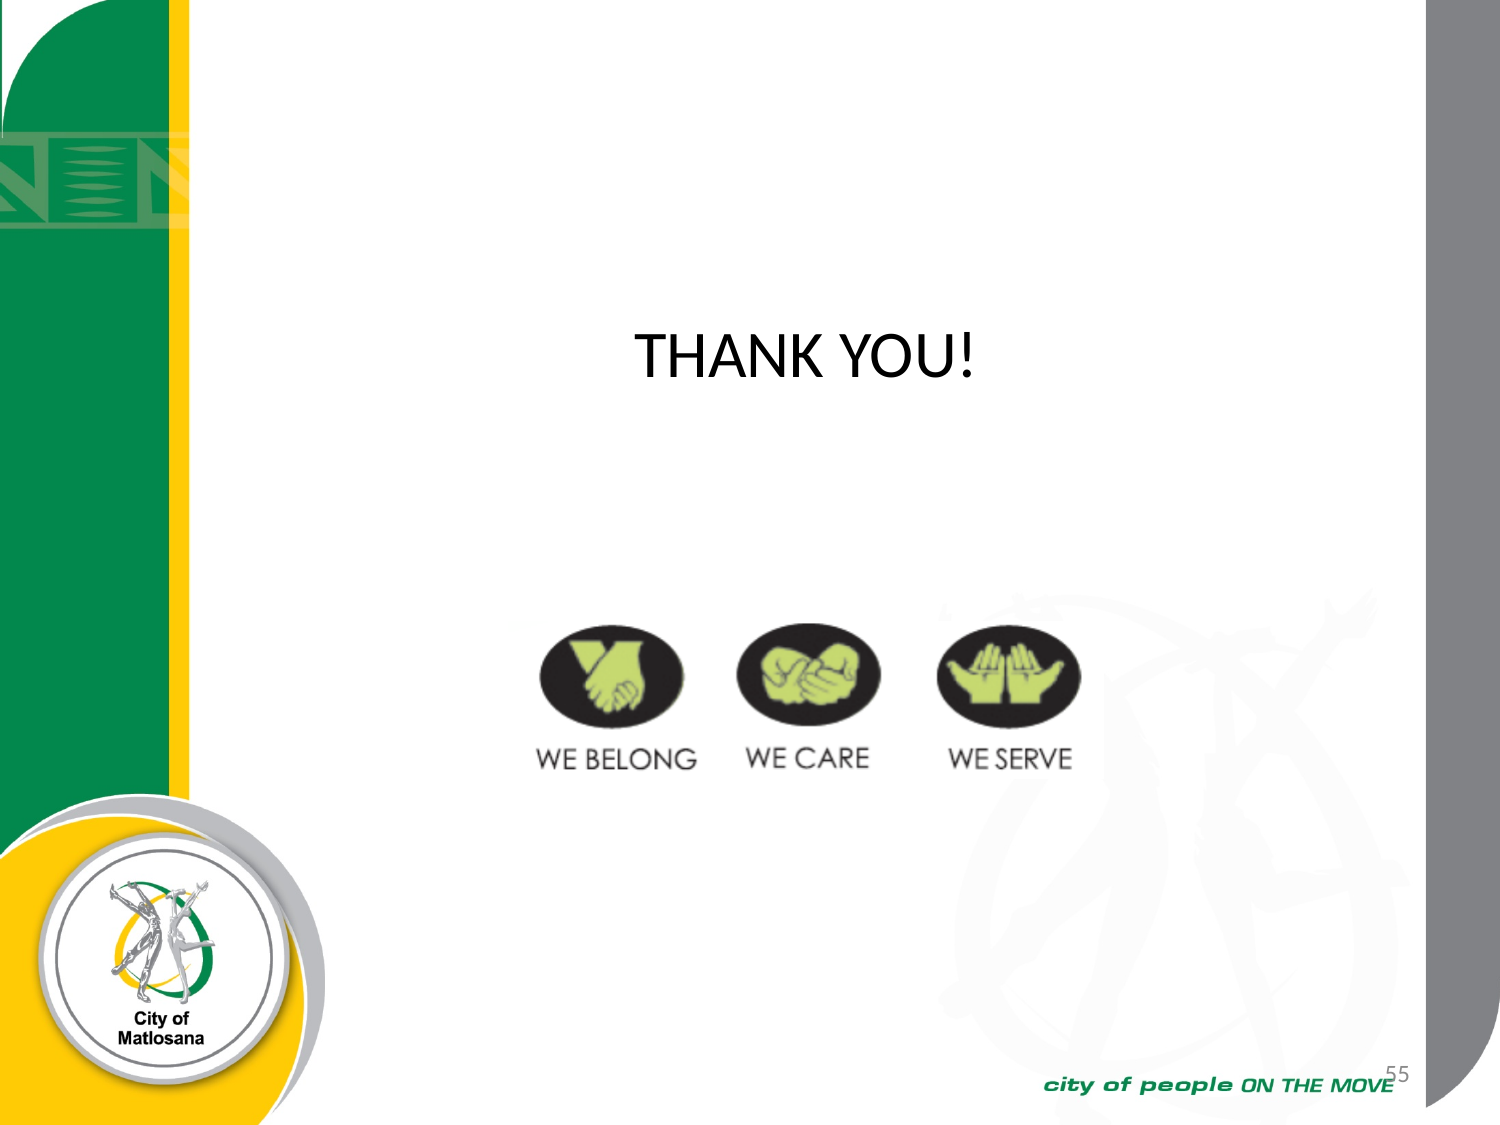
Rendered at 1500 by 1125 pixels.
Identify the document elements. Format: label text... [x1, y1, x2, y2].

picture [0, 0, 1500, 1125]
text_box Thank You! [109, 114, 1500, 647]
slide_number 55 [1074, 1042, 1425, 1103]
